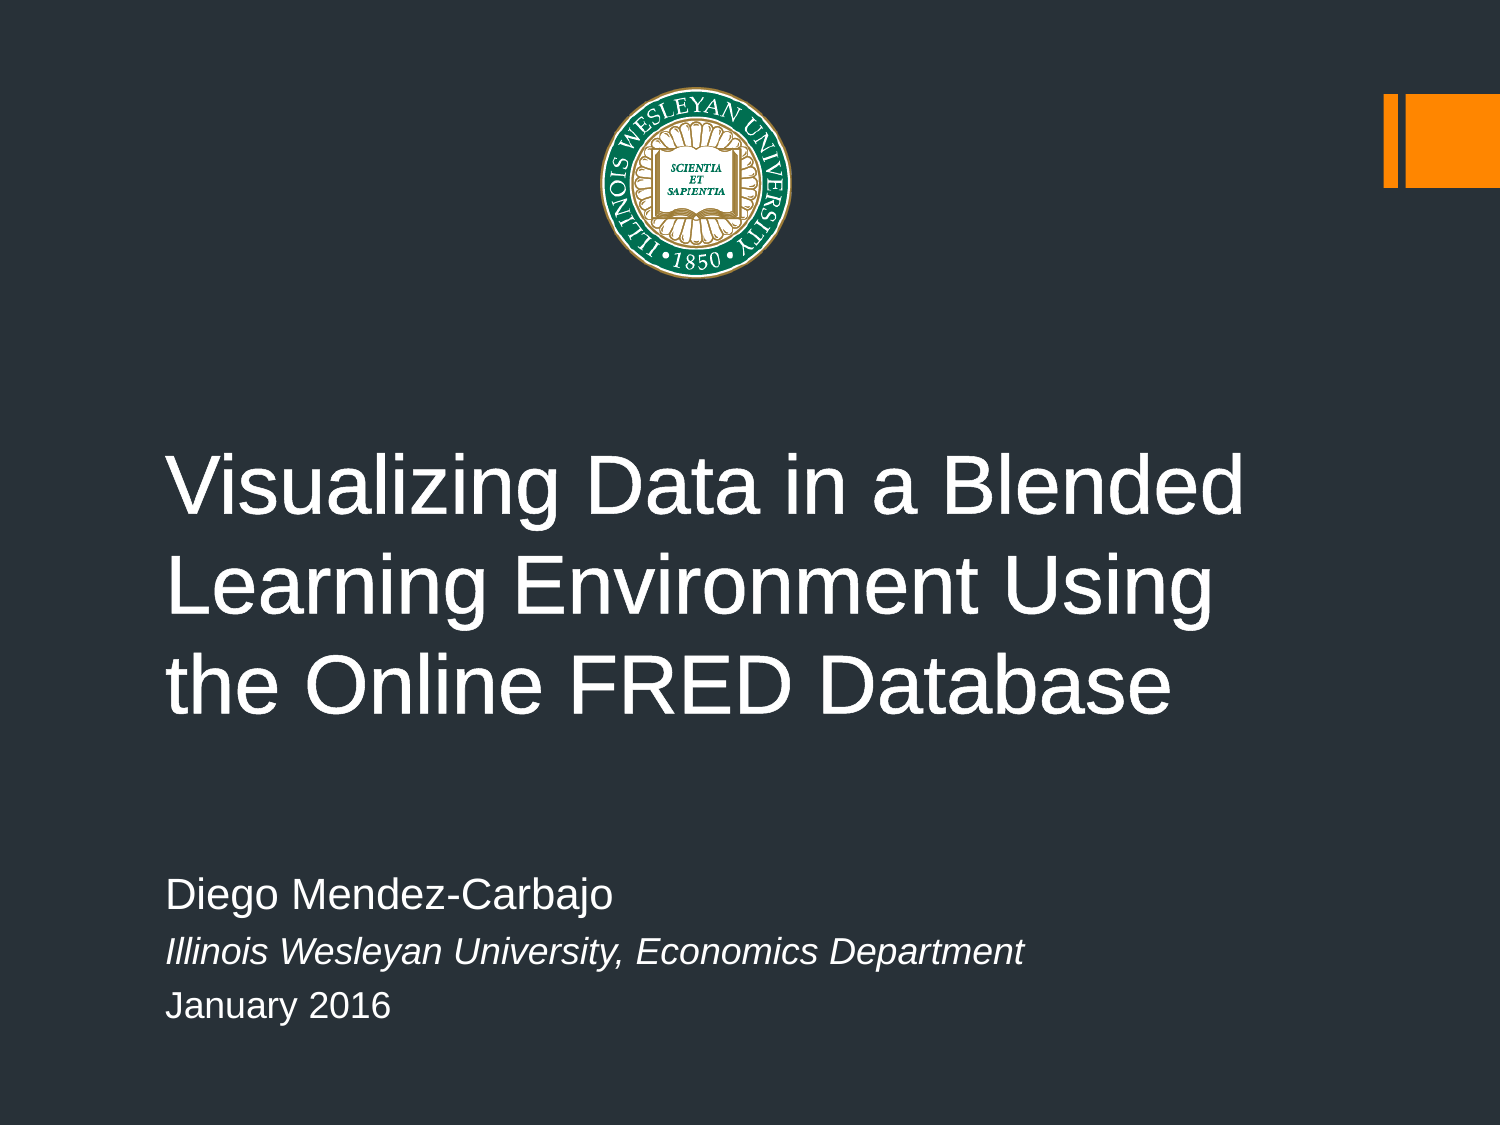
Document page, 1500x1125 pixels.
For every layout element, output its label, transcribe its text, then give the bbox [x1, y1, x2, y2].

subtitle Diego Mendez-Carbajo Illinois Wesleyan University, Economics Department January 2016 [150, 847, 1350, 1036]
picture [599, 86, 792, 280]
title Visualizing Data in a Blended Learning Environment Using the Online FRED Database [150, 412, 1350, 738]
